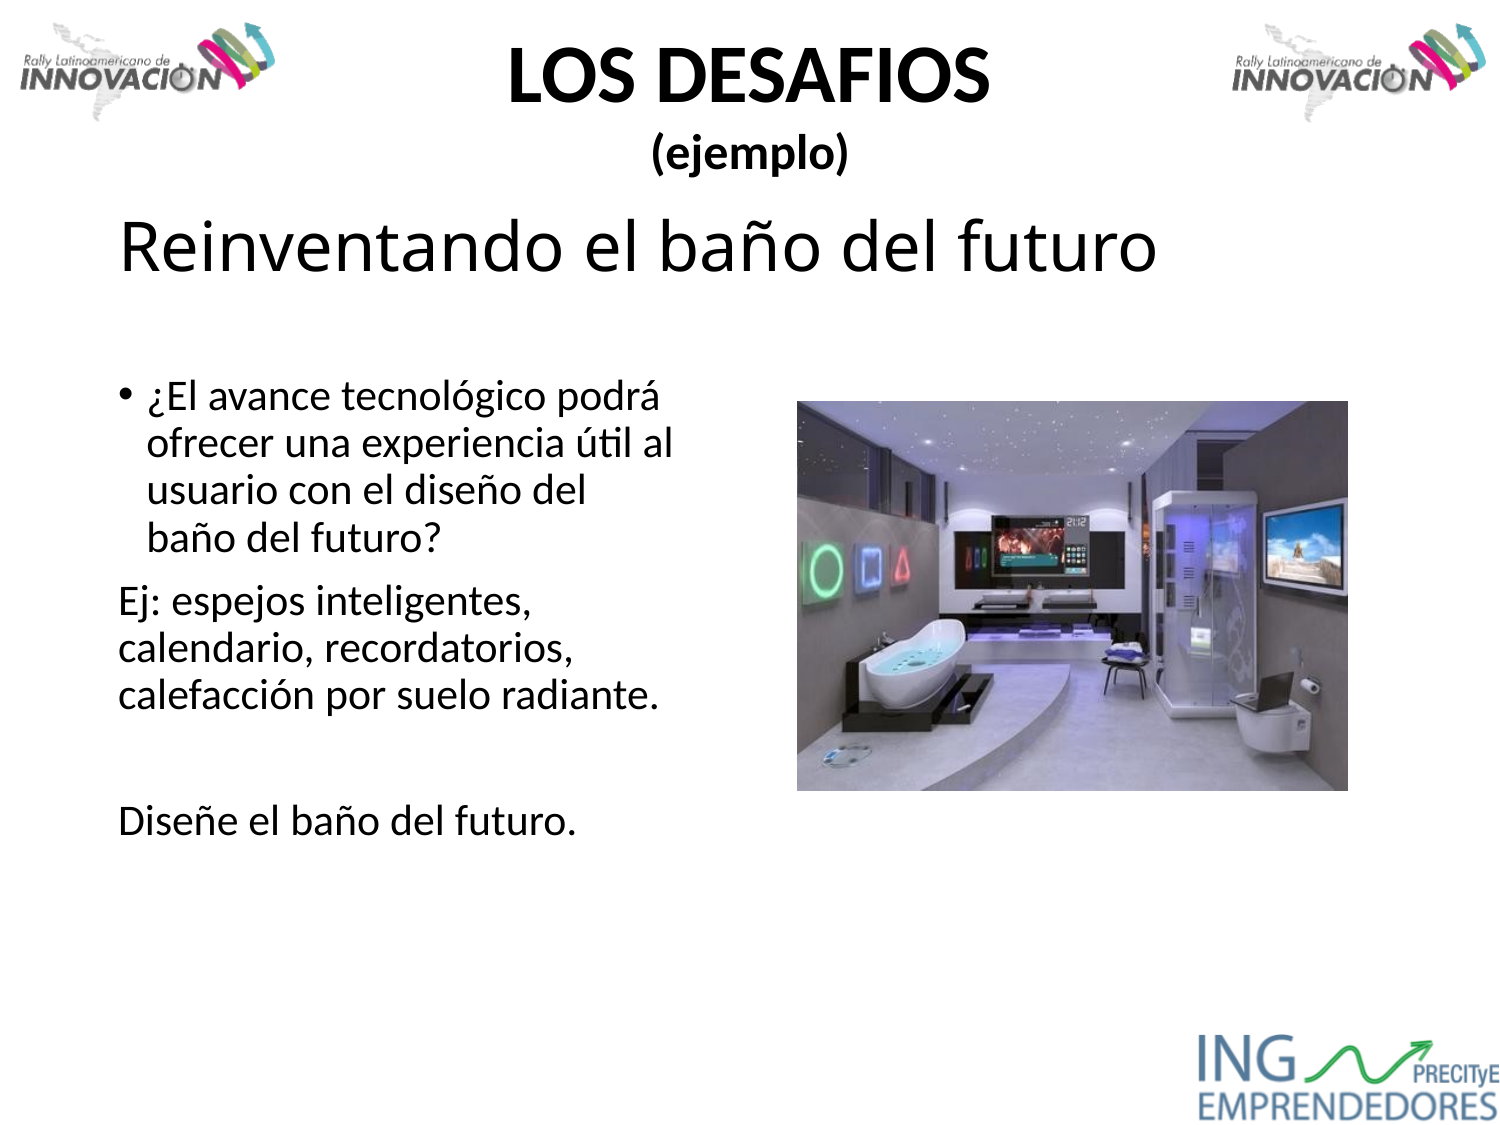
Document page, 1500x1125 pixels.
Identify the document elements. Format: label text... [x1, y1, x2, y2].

title Reinventando el baño del futuro [103, 178, 1397, 319]
list ¿El avance tecnológico podrá ofrecer una experiencia útil al usuario con el diseño del baño del futuro? Ej: espejos inteligentes, calendario, recordatorios, calefacción por suelo radiante. Diseñe el baño del futuro. [103, 365, 699, 901]
picture [0, 0, 289, 133]
picture [1198, 1034, 1500, 1122]
text_box LOS DESAFIOS (ejemplo) [201, 11, 1299, 197]
picture [797, 401, 1348, 791]
picture [1210, 1, 1500, 134]
